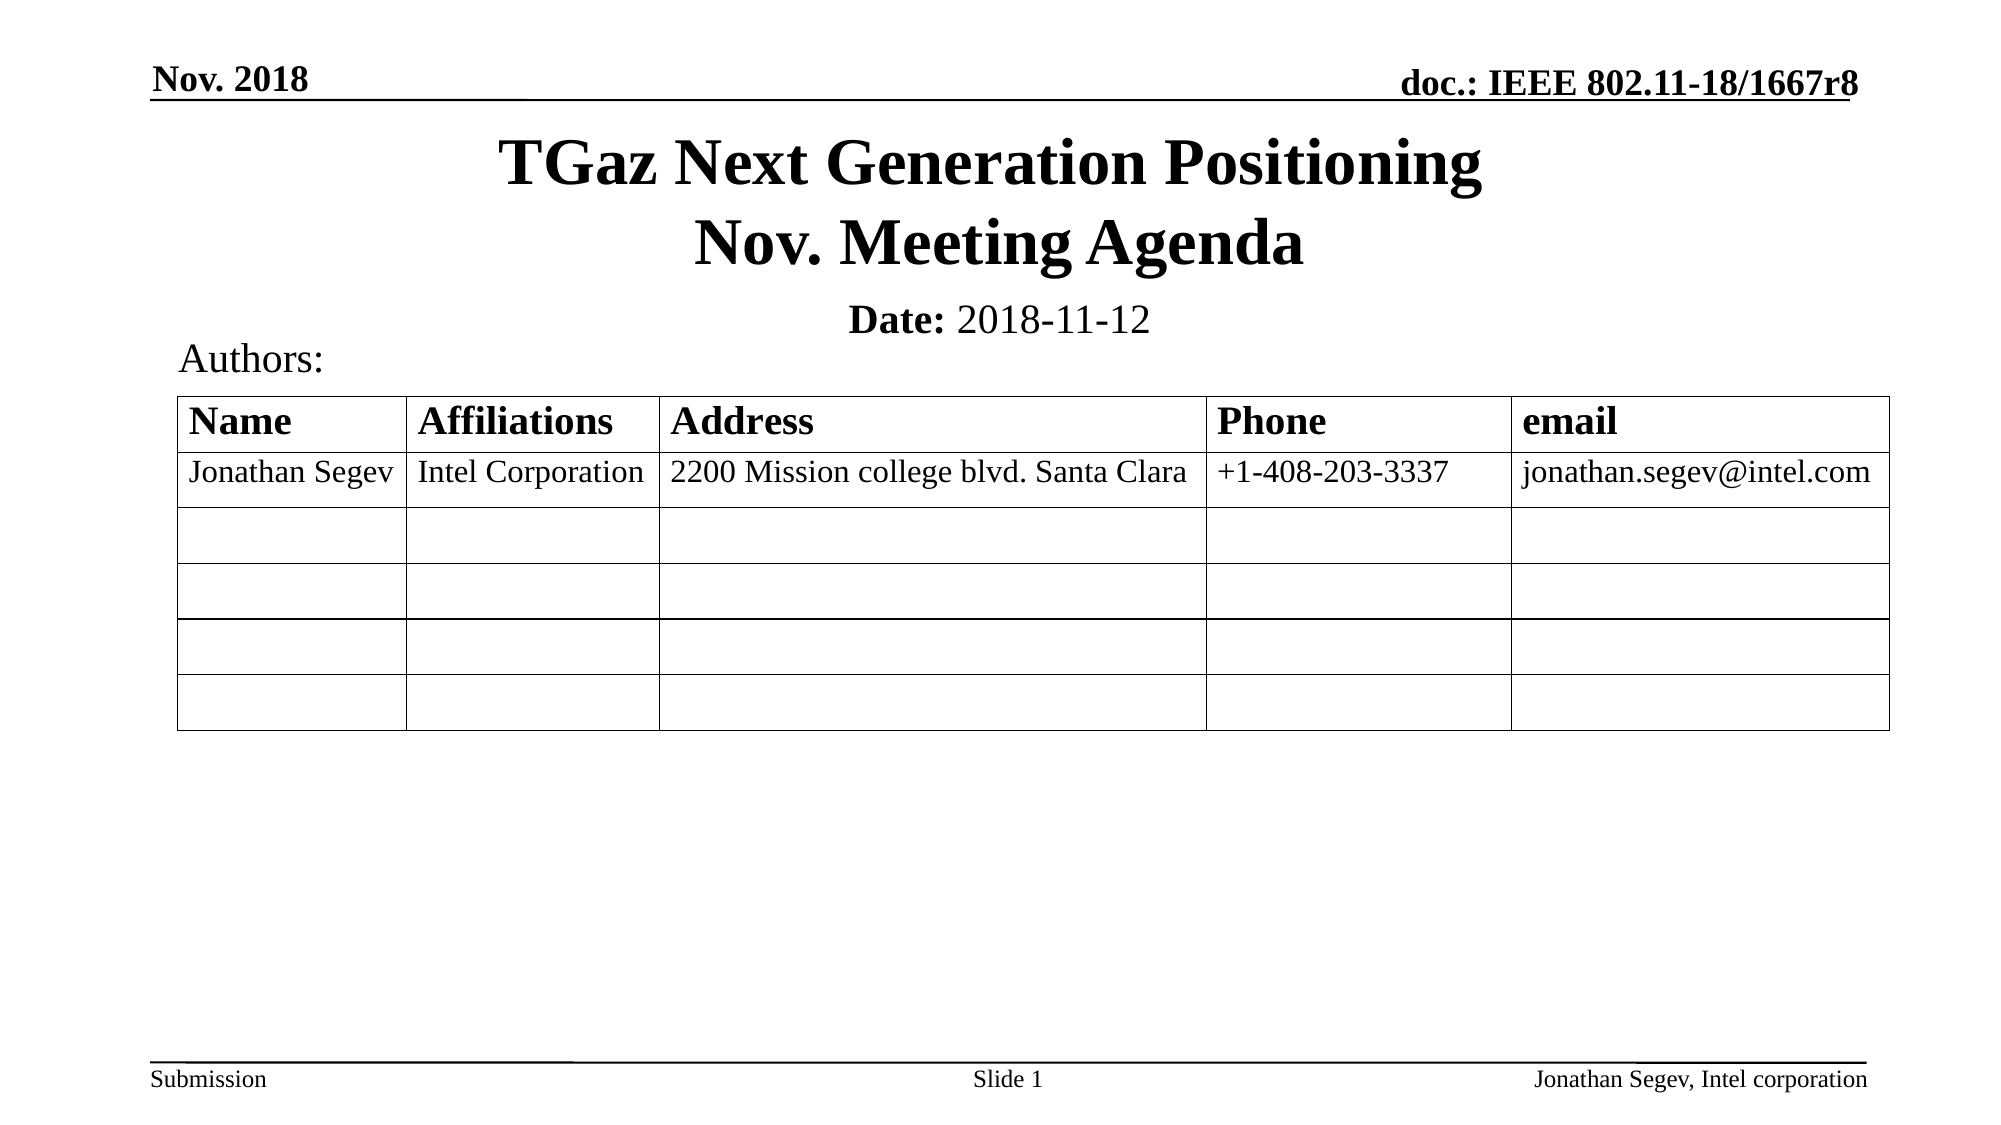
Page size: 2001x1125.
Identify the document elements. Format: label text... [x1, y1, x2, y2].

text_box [162, 396, 1907, 800]
slide_number Slide 1 [950, 1061, 1067, 1123]
subtitle Date: 2018-11-12 [299, 283, 1701, 363]
footer Jonathan Segev, Intel corporation [1171, 1061, 1869, 1093]
text_box Authors: [162, 323, 401, 387]
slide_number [152, 54, 563, 100]
title TGaz Next Generation Positioning Nov. Meeting Agenda [149, 76, 1851, 319]
